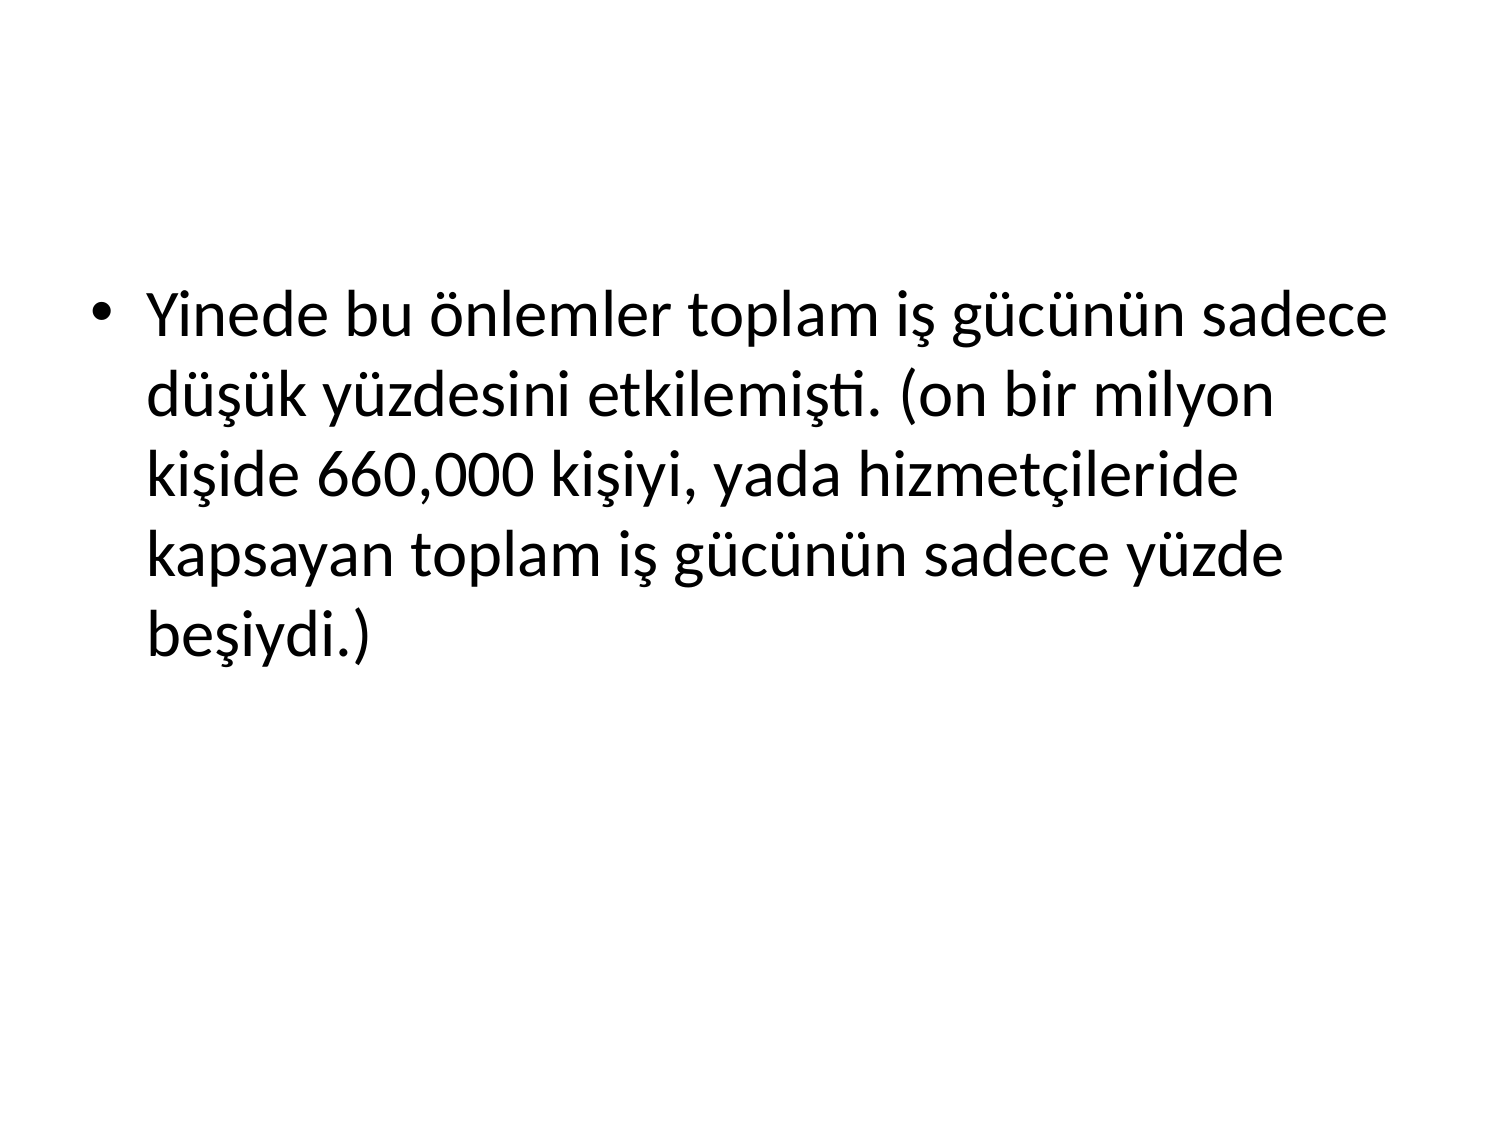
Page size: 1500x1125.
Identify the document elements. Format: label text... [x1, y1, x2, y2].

list Yinede bu önlemler toplam iş gücünün sadece düşük yüzdesini etkilemişti. (on bir milyon kişide 660,000 kişiyi, yada hizmetçileride kapsayan toplam iş gücünün sadece yüzde beşiydi.) [75, 262, 1425, 1005]
